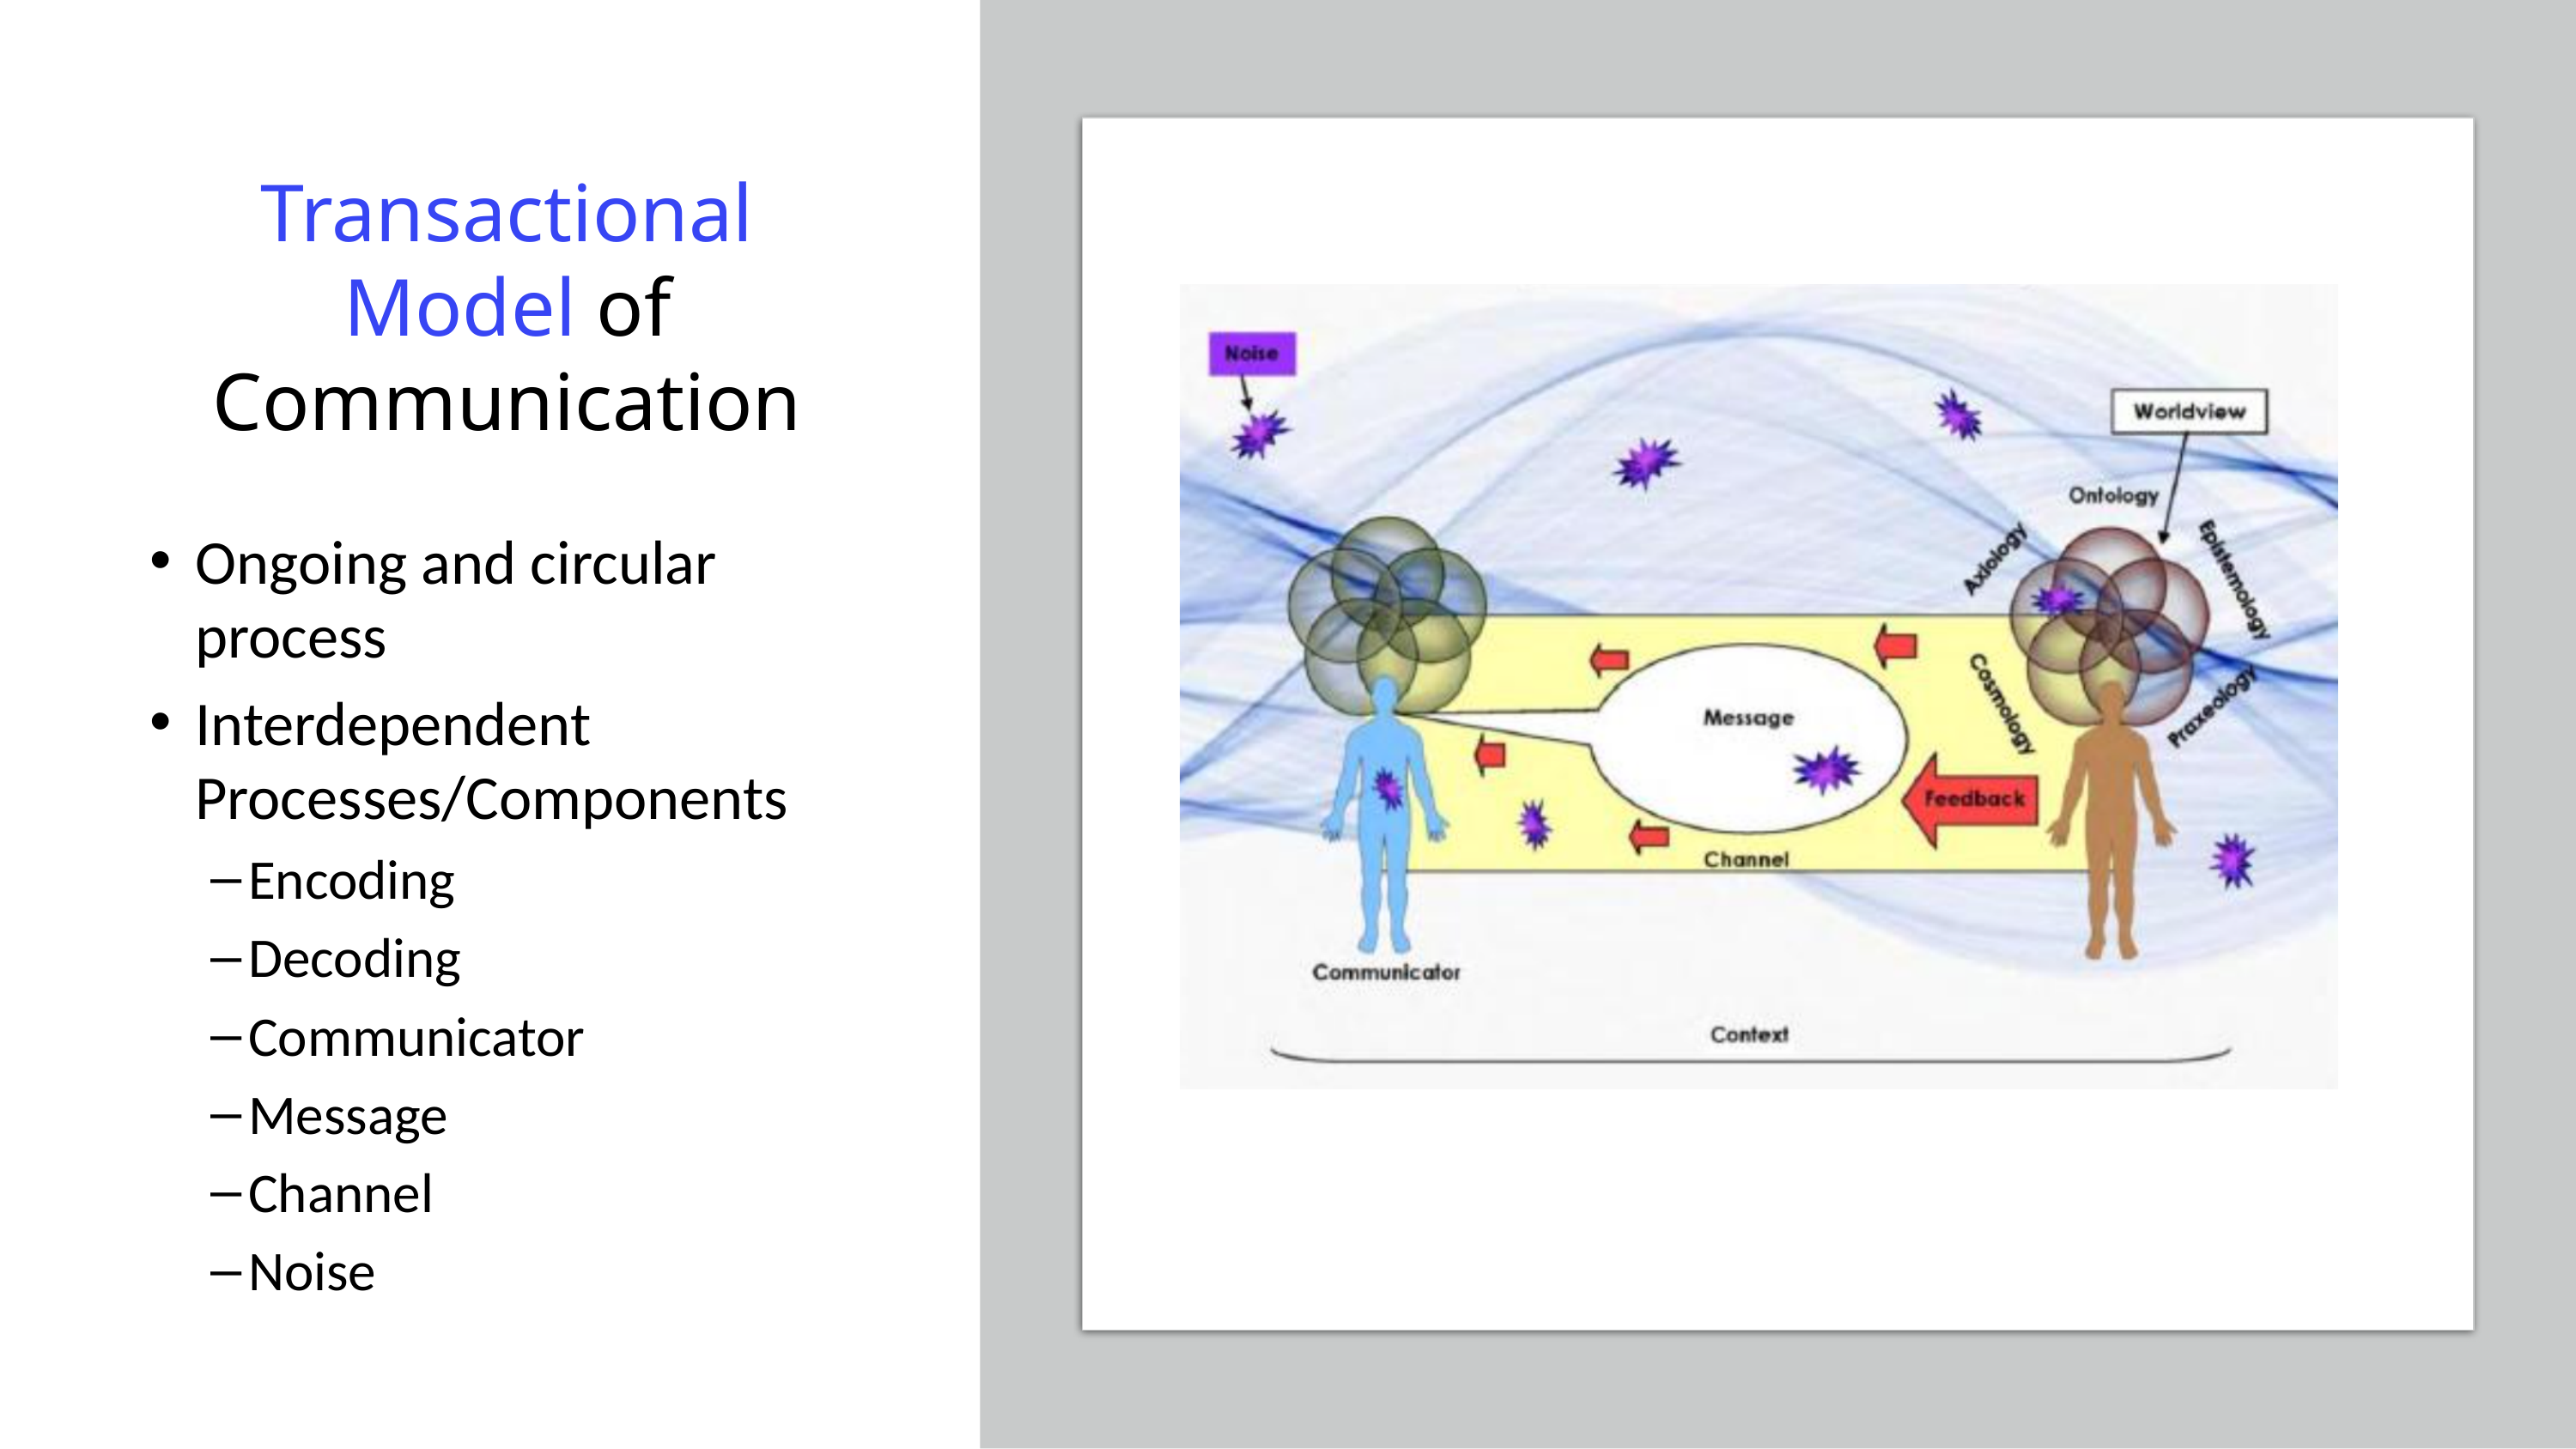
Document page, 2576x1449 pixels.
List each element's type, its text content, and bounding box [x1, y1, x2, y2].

picture [1180, 283, 2338, 1089]
list Ongoing and circular process Interdependent Processes/Components Encoding Decoding Communicator Message Channel Noise [137, 515, 913, 1315]
title Transactional Model of Communication [137, 132, 878, 476]
text_box [1081, 116, 2476, 1332]
text_box [978, 0, 2576, 1449]
